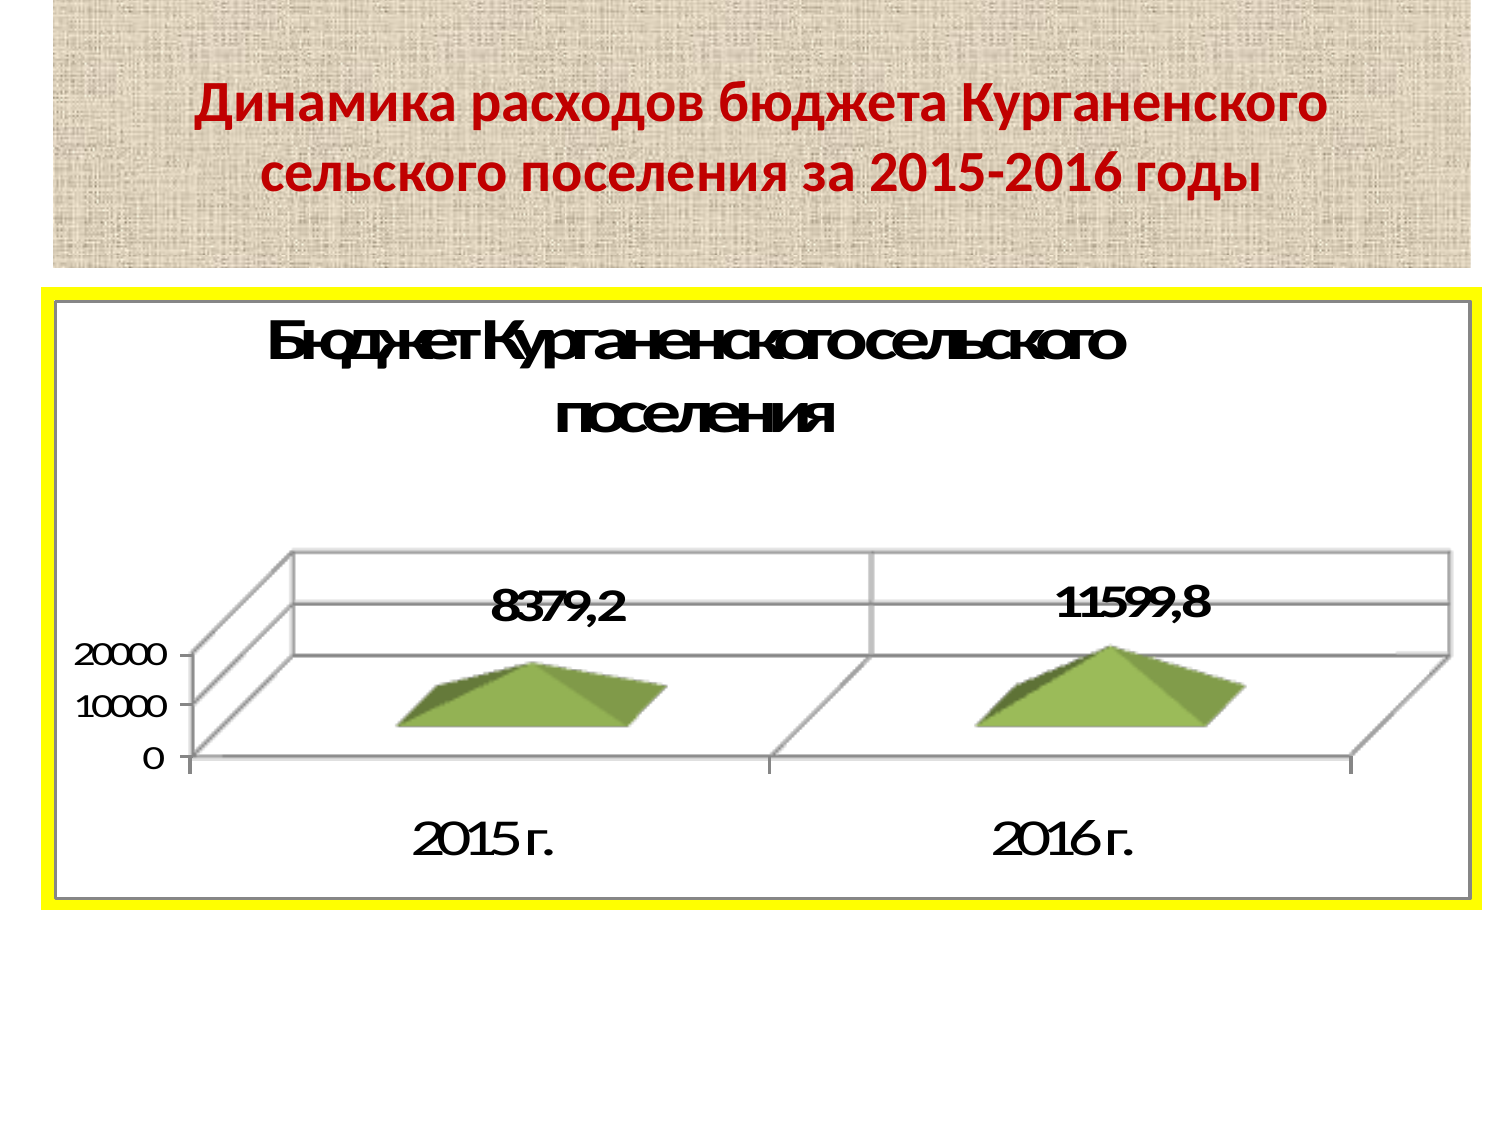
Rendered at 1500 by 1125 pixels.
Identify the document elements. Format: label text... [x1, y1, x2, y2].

title Динамика расходов бюджета Курганенского сельского поселения за 2015-2016 годы (тыс. рублей) [52, 0, 1471, 268]
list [41, 286, 1482, 911]
